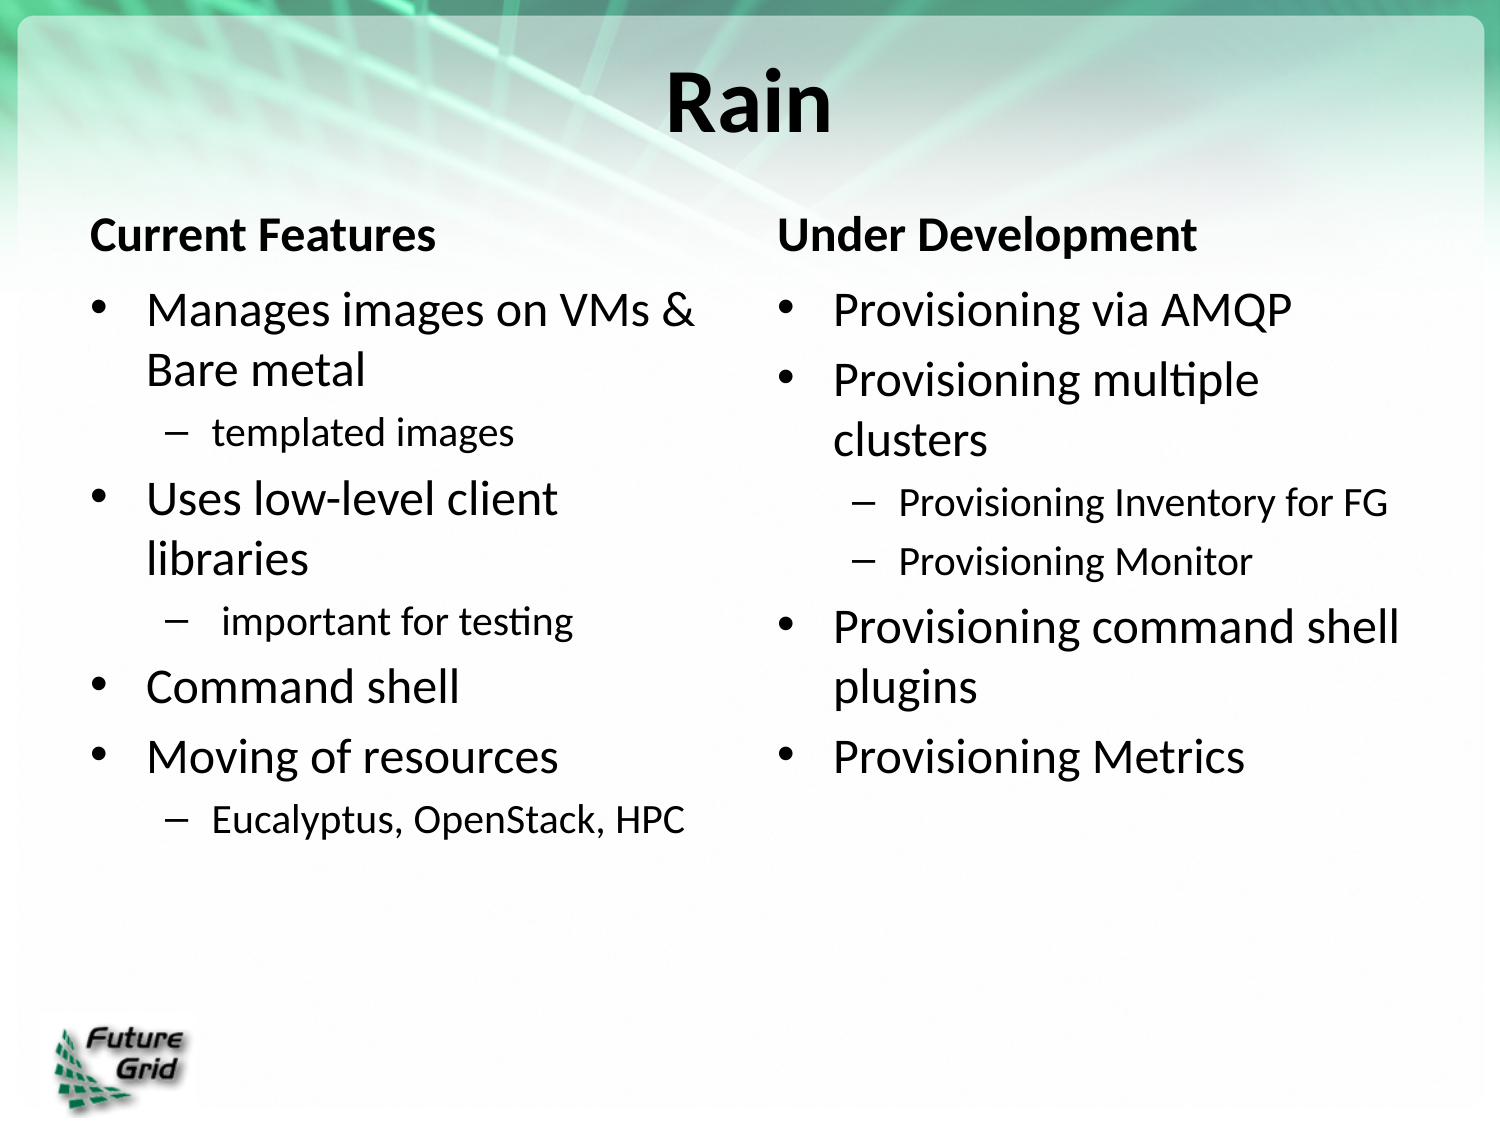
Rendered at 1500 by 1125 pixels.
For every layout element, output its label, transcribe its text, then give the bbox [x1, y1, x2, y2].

list Manages images on VMs & Bare metal templated images Uses low-level client libraries important for testing Command shell Moving of resources Eucalyptus, OpenStack, HPC [75, 269, 738, 918]
list Provisioning via AMQP Provisioning multiple clusters Provisioning Inventory for FG Provisioning Monitor Provisioning command shell plugins Provisioning Metrics [761, 269, 1425, 918]
picture [0, 0, 1500, 1125]
list Under Development [761, 164, 1425, 269]
list Current Features [75, 164, 738, 269]
title Rain [75, 2, 1425, 190]
